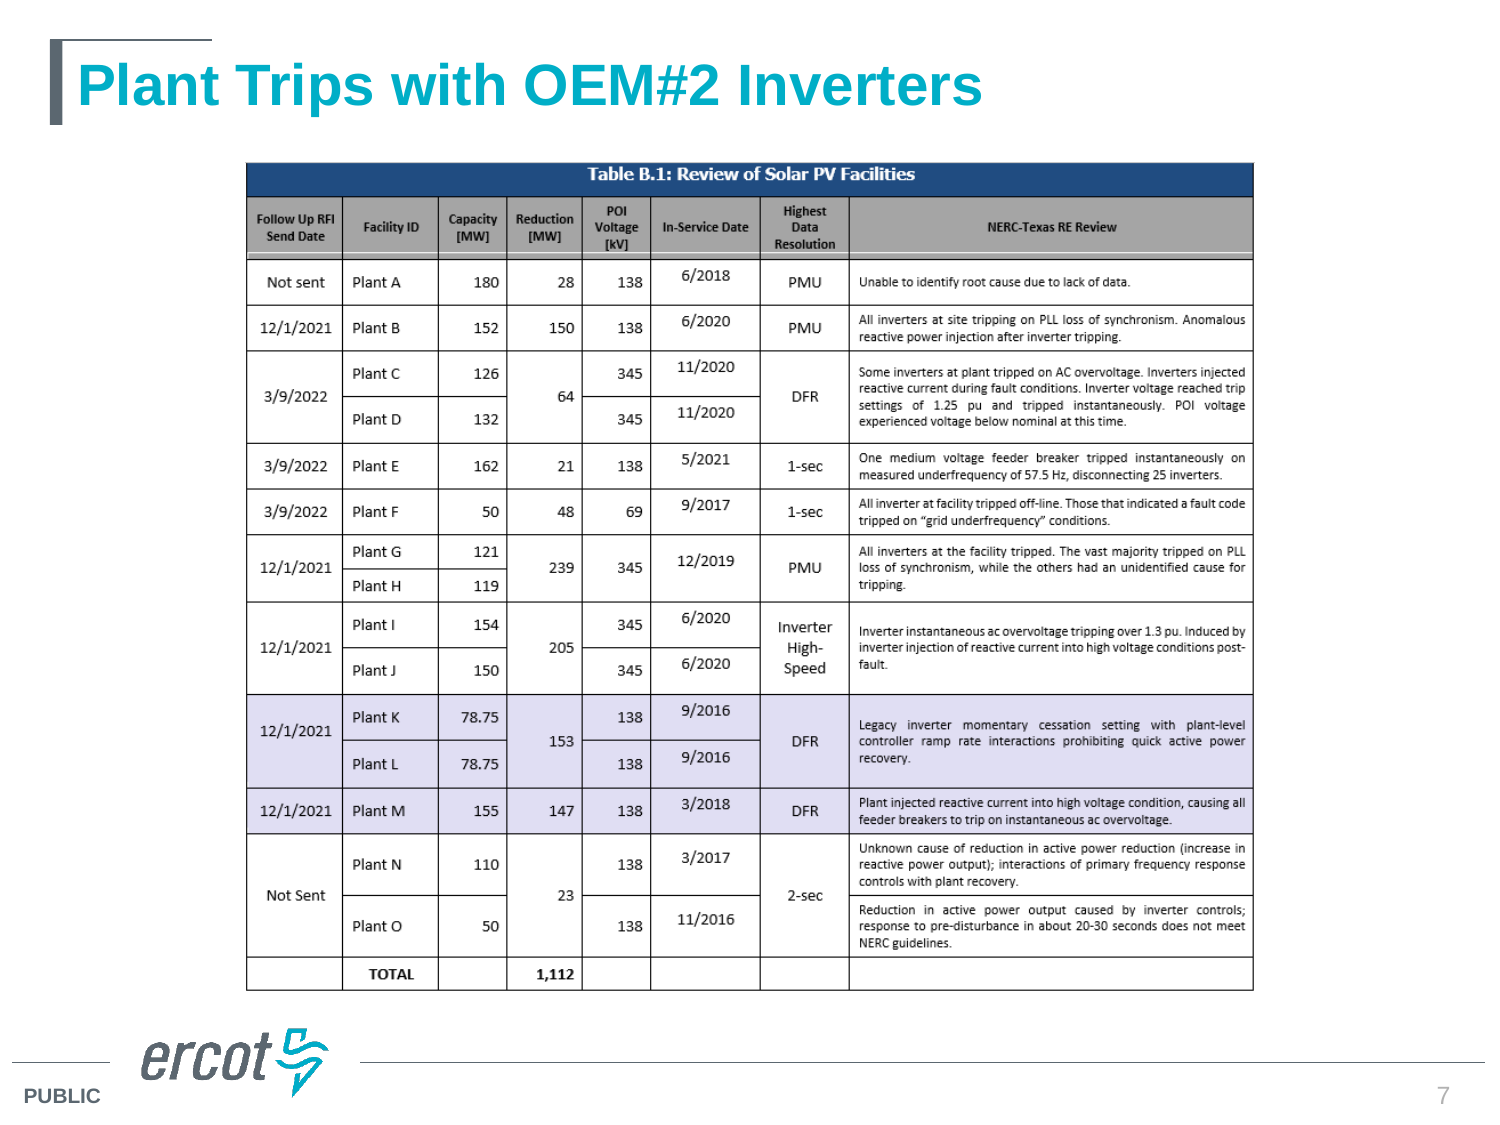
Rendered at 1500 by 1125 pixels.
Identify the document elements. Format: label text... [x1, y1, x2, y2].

title Plant Trips with OEM#2 Inverters [62, 39, 1450, 125]
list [245, 162, 1255, 992]
picture [137, 1024, 332, 1100]
slide_number 7 [1400, 1076, 1488, 1113]
